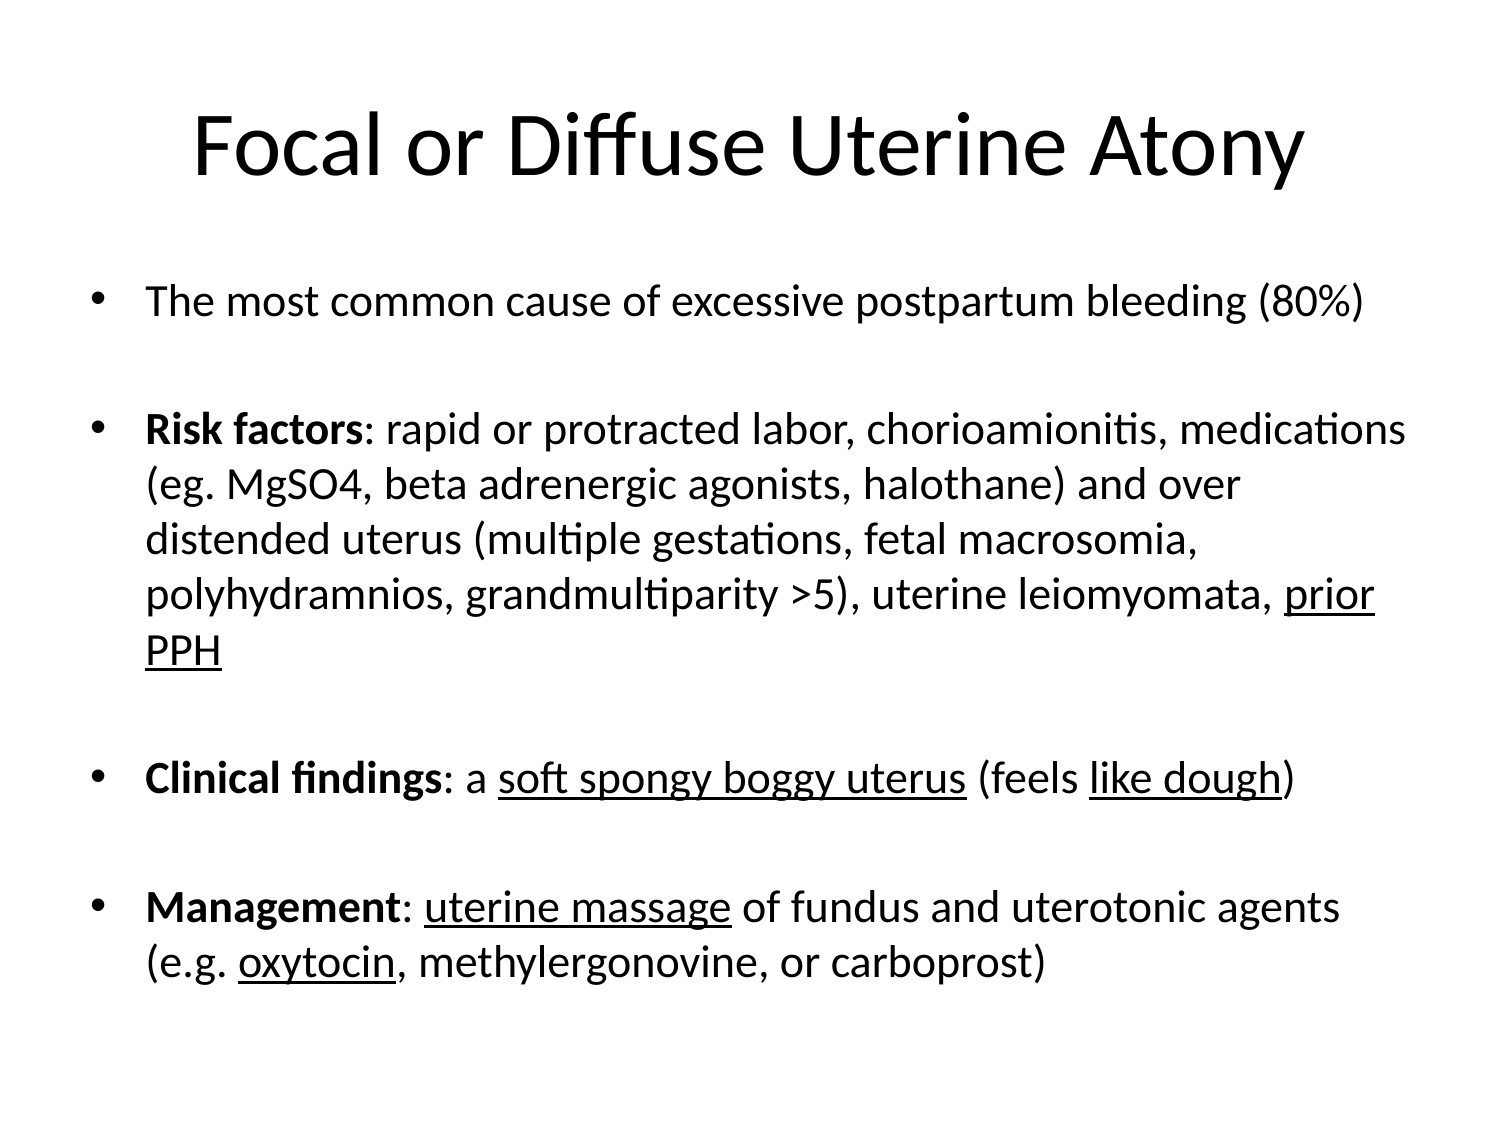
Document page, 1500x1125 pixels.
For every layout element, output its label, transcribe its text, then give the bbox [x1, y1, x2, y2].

title Focal or Diffuse Uterine Atony [75, 45, 1425, 233]
list The most common cause of excessive postpartum bleeding (80%) Risk factors: rapid or protracted labor, chorioamionitis, medications (eg. MgSO4, beta adrenergic agonists, halothane) and over distended uterus (multiple gestations, fetal macrosomia, polyhydramnios, grandmultiparity >5), uterine leiomyomata, prior PPH Clinical findings: a soft spongy boggy uterus (feels like dough) Management: uterine massage of fundus and uterotonic agents (e.g. oxytocin, methylergonovine, or carboprost) [75, 262, 1425, 1005]
